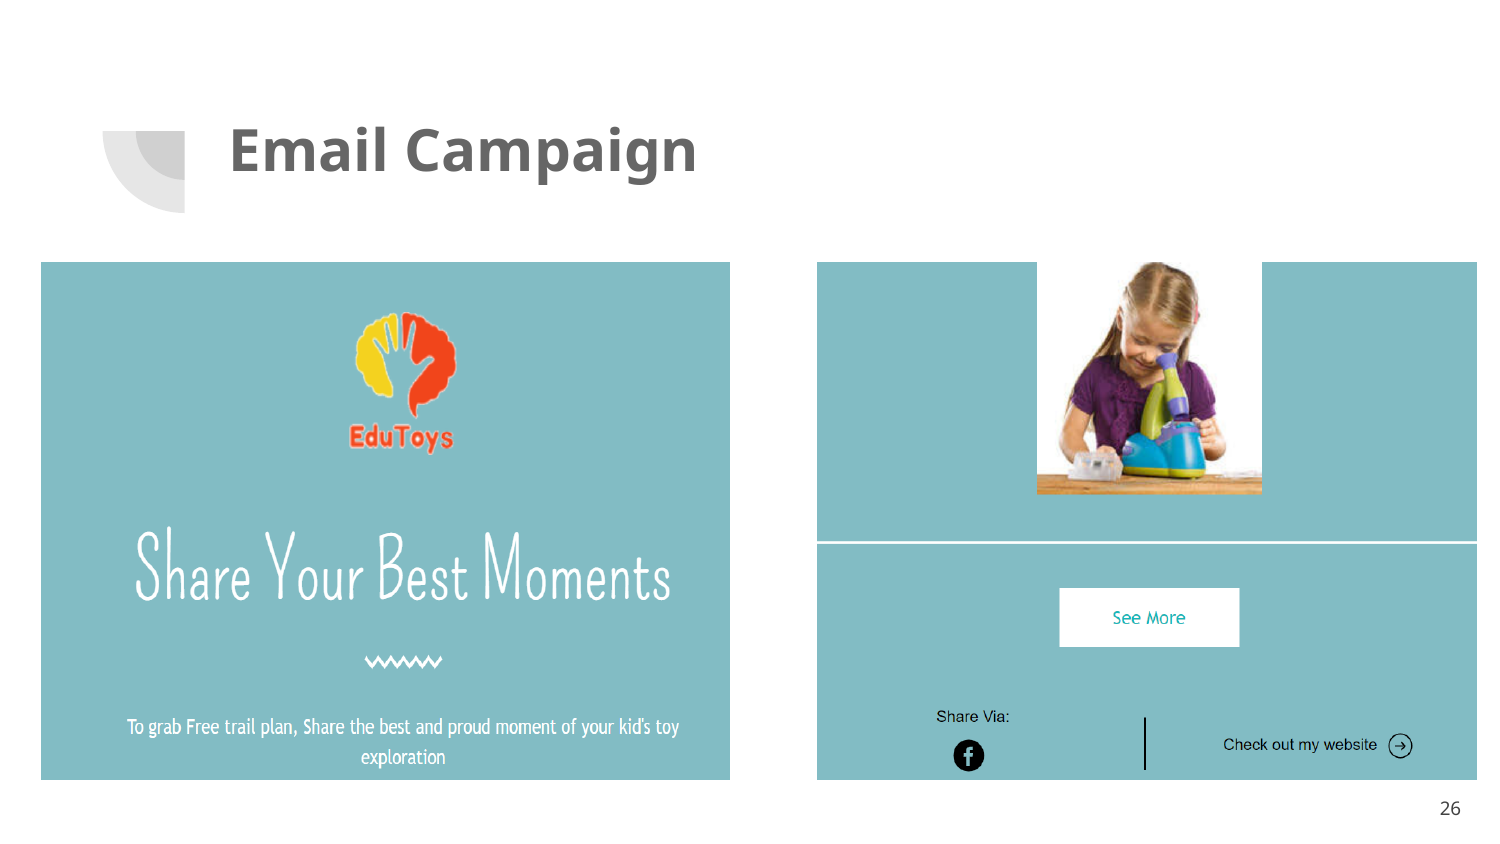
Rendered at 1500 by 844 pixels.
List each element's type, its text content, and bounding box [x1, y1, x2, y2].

picture [41, 261, 730, 780]
title Email Campaign [213, 98, 1368, 263]
picture [817, 261, 1477, 780]
slide_number 26 [1386, 786, 1477, 842]
